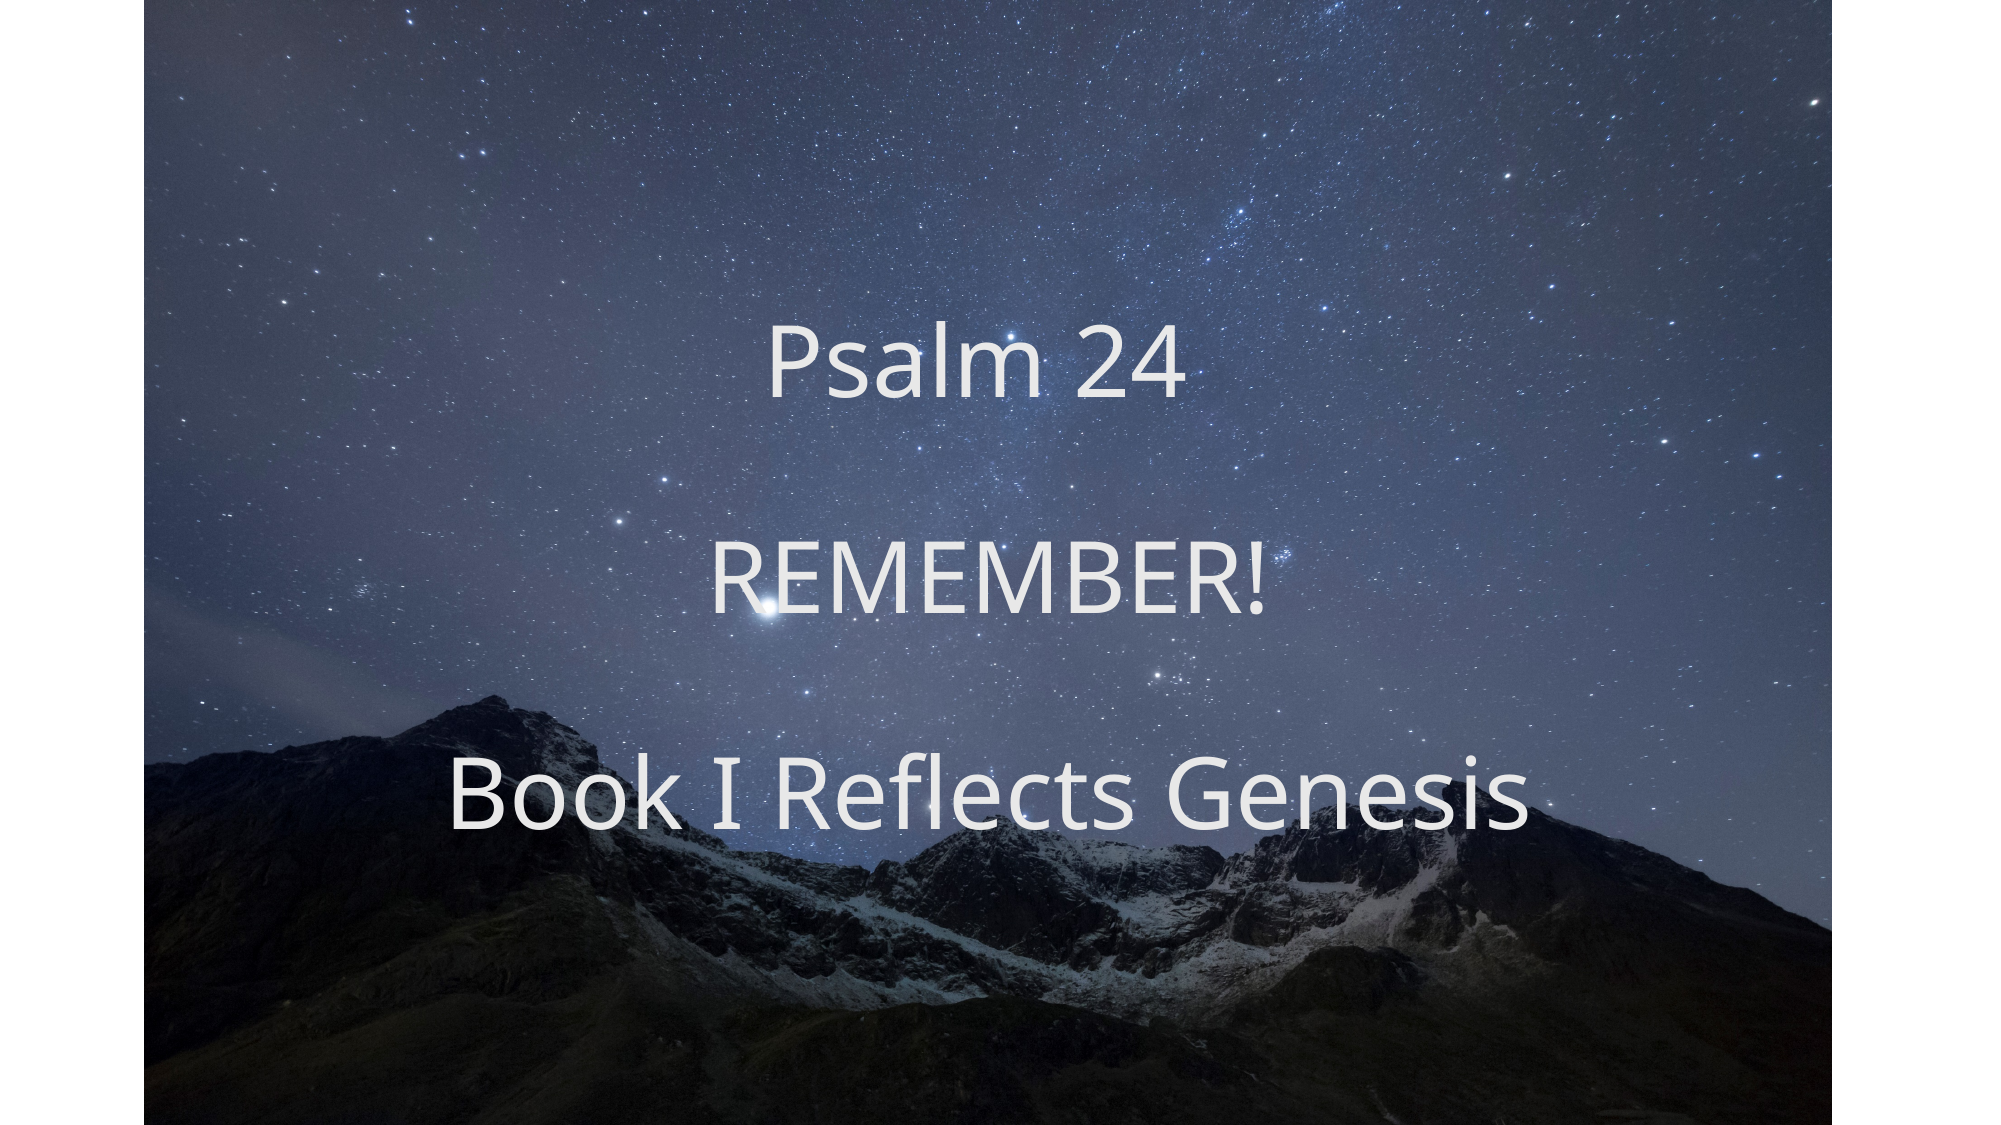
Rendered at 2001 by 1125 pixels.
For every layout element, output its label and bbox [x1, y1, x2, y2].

picture [143, 0, 1833, 1125]
